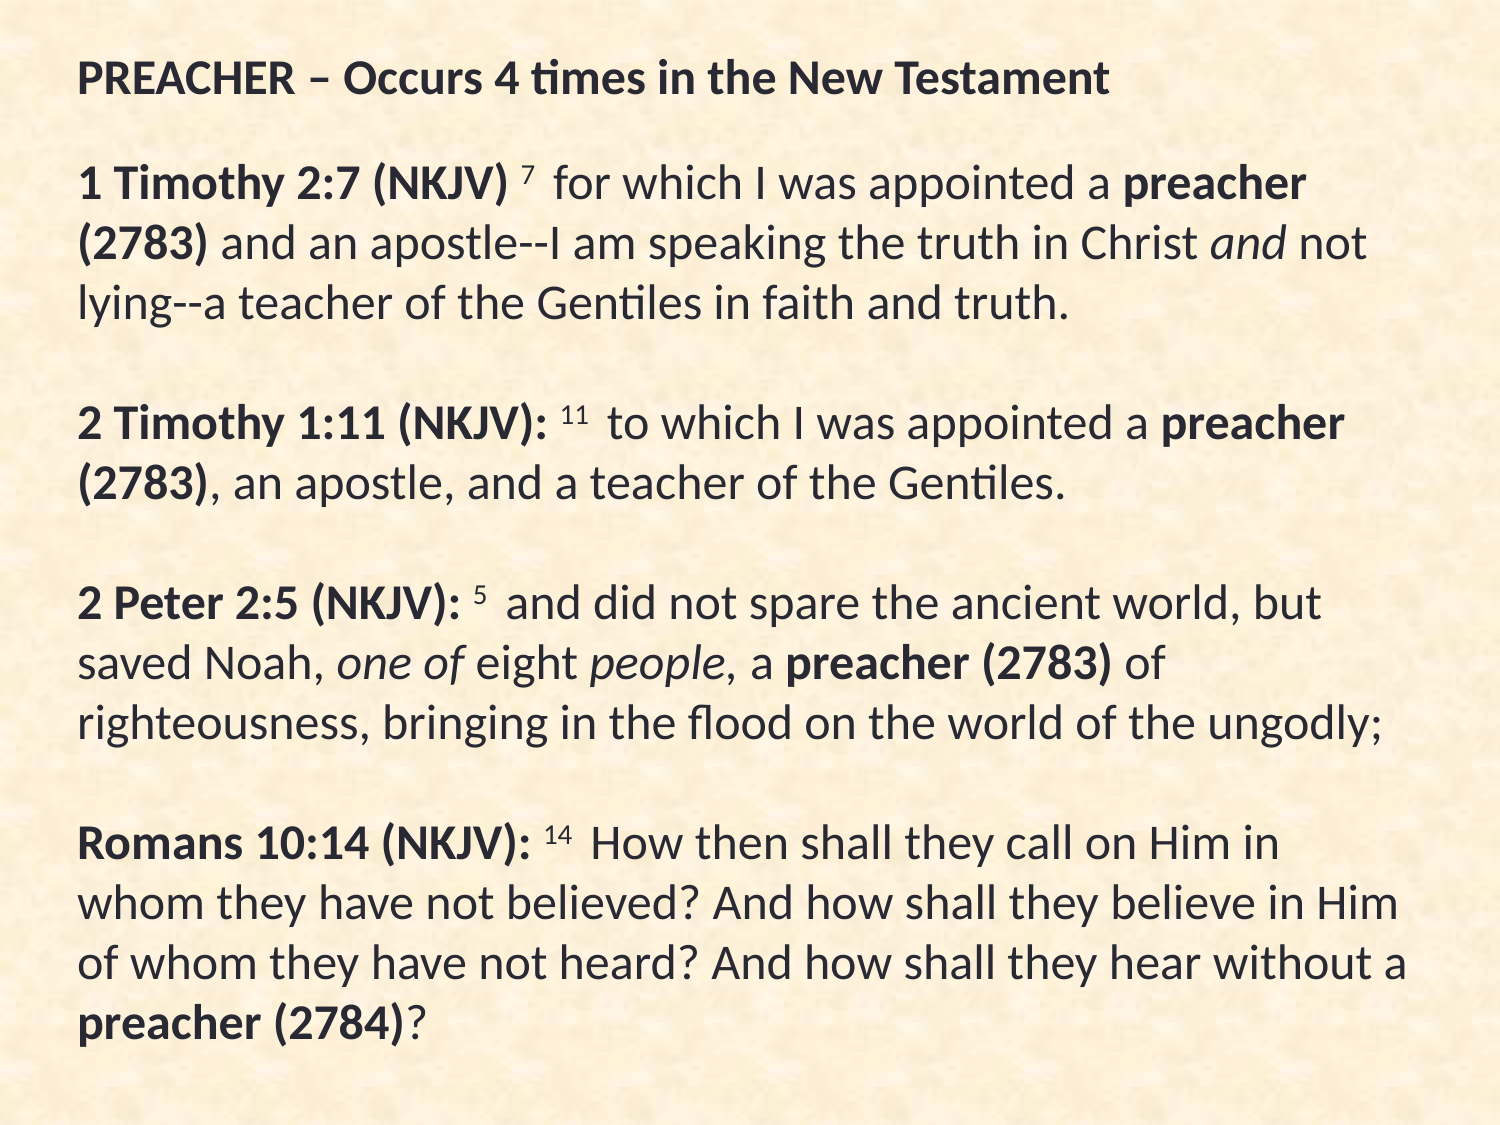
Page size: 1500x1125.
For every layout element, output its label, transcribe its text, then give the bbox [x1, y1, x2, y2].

picture [0, 0, 1500, 1125]
text_box PREACHER – Occurs 4 times in the New Testament 1 Timothy 2:7 (NKJV) 7 for which I was appointed a preacher (2783) and an apostle--I am speaking the truth in Christ and not lying--a teacher of the Gentiles in faith and truth. 2 Timothy 1:11 (NKJV): 11 to which I was appointed a preacher (2783), an apostle, and a teacher of the Gentiles. 2 Peter 2:5 (NKJV): 5 and did not spare the ancient world, but saved Noah, one of eight people, a preacher (2783) of righteousness, bringing in the flood on the world of the ungodly; Romans 10:14 (NKJV): 14 How then shall they call on Him in whom they have not believed? And how shall they believe in Him of whom they have not heard? And how shall they hear without a preacher (2784)? [62, 37, 1424, 1058]
